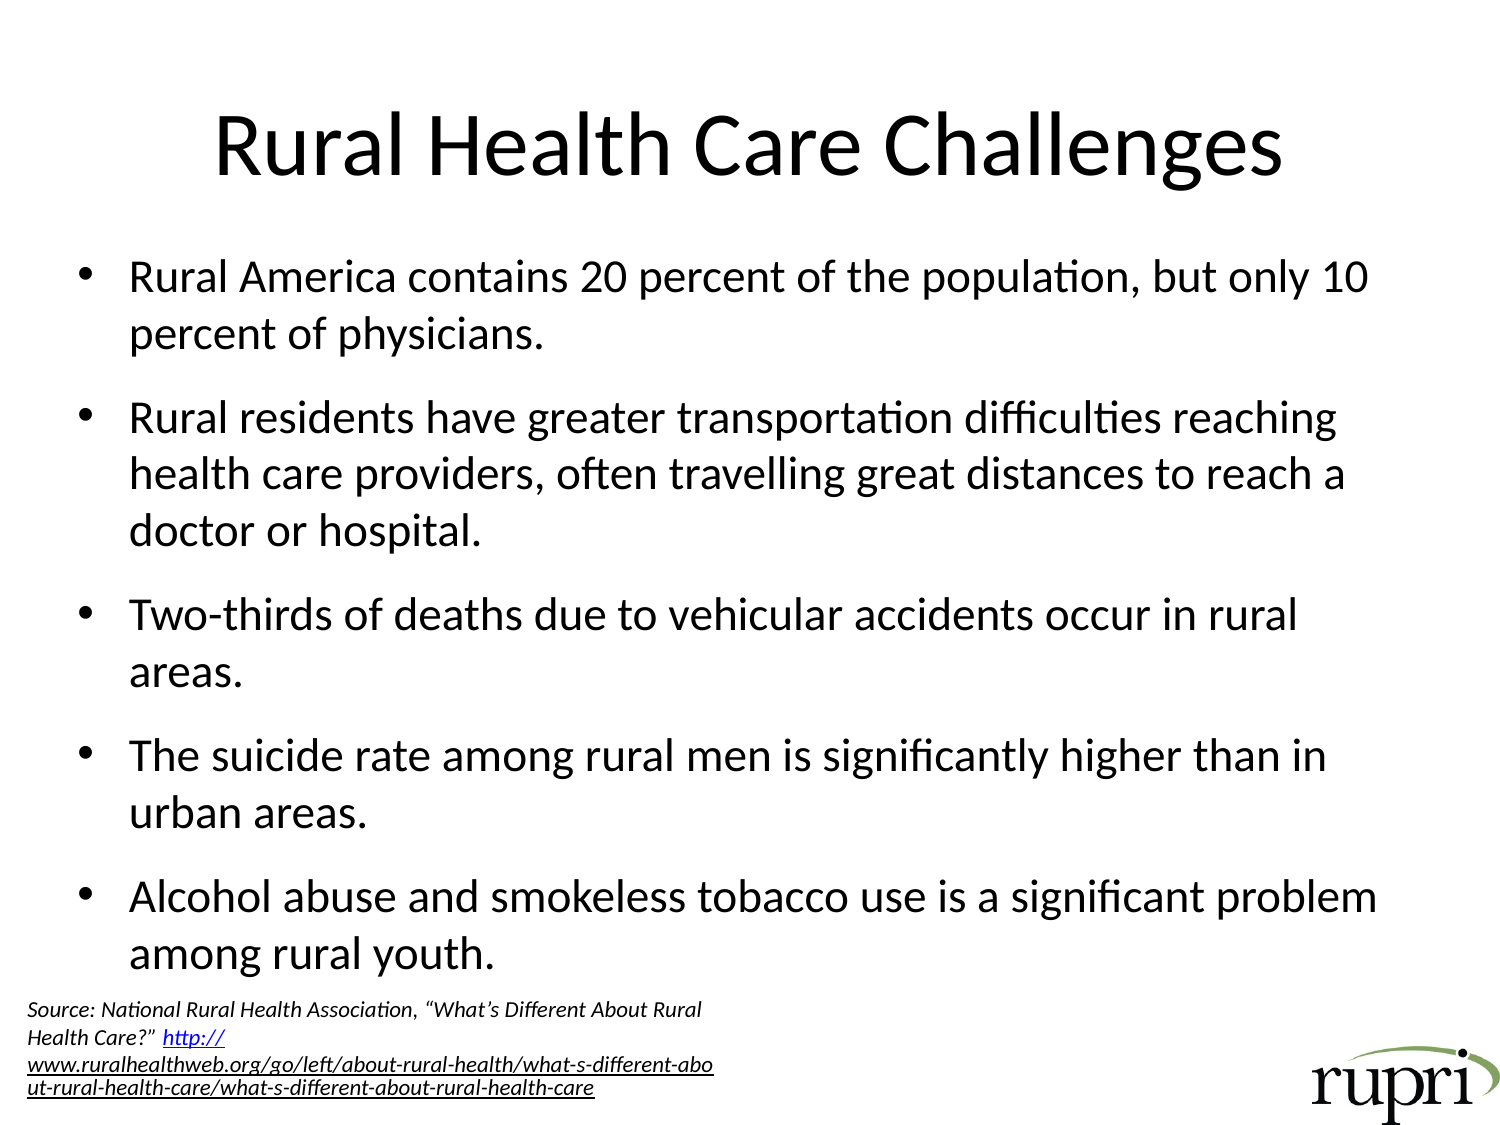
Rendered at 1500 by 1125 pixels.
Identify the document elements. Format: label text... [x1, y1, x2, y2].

text_box Source: National Rural Health Association, “What’s Different About Rural Health Care?” http://www.ruralhealthweb.org/go/left/about-rural-health/what-s-different-about-rural-health-care/what-s-different-about-rural-health-care [12, 987, 738, 1113]
title Rural Health Care Challenges [75, 45, 1425, 233]
picture [1312, 1046, 1500, 1125]
list Rural America contains 20 percent of the population, but only 10 percent of physicians. Rural residents have greater transportation difficulties reaching health care providers, often travelling great distances to reach a doctor or hospital. Two-thirds of deaths due to vehicular accidents occur in rural areas. The suicide rate among rural men is significantly higher than in urban areas. Alcohol abuse and smokeless tobacco use is a significant problem among rural youth. [62, 237, 1413, 988]
